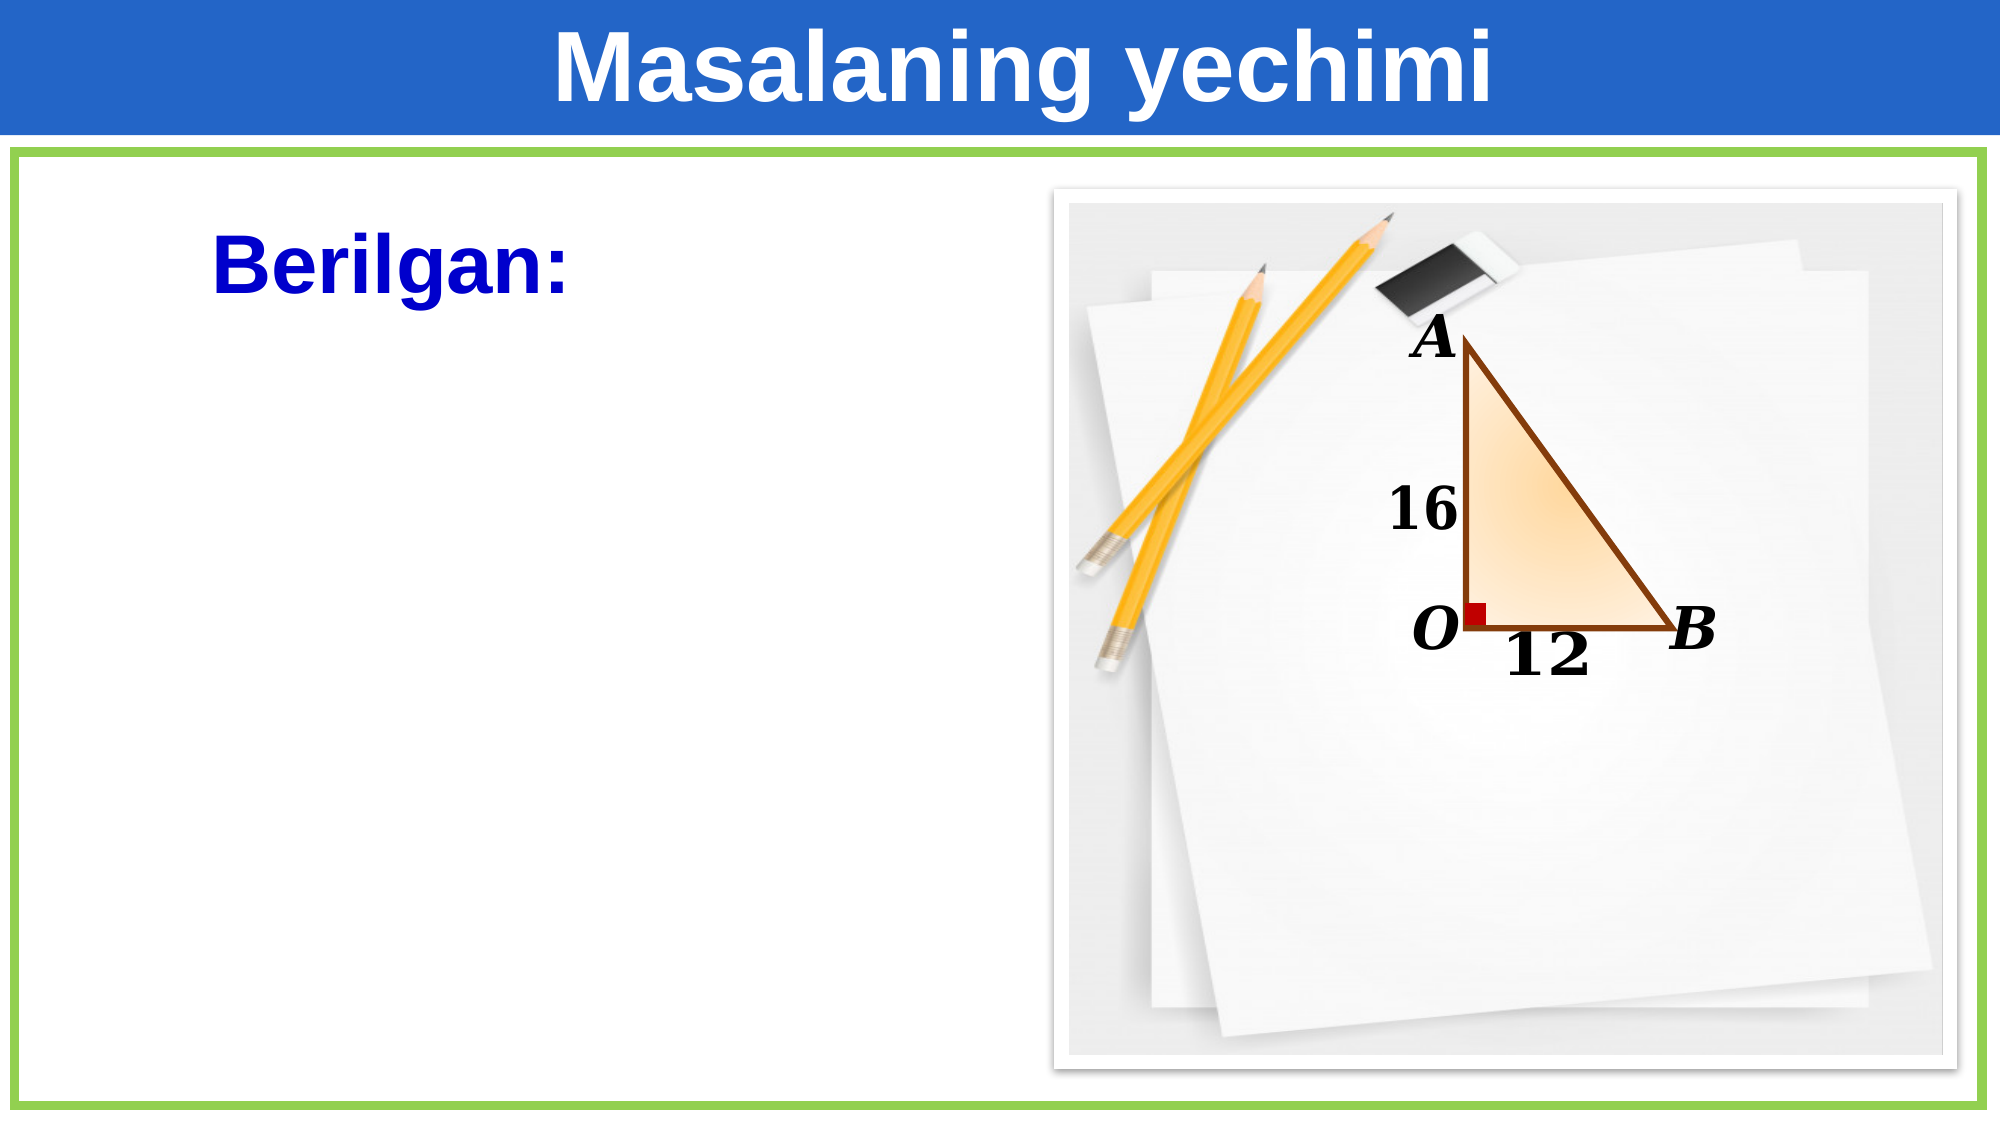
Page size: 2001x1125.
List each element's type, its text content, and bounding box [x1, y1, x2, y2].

text_box Berilgan: [196, 203, 587, 318]
text_box [0, 0, 2000, 136]
picture [1068, 202, 1943, 1055]
text_box Masalaning yechimi [538, 0, 1512, 129]
text_box [10, 147, 1987, 1110]
